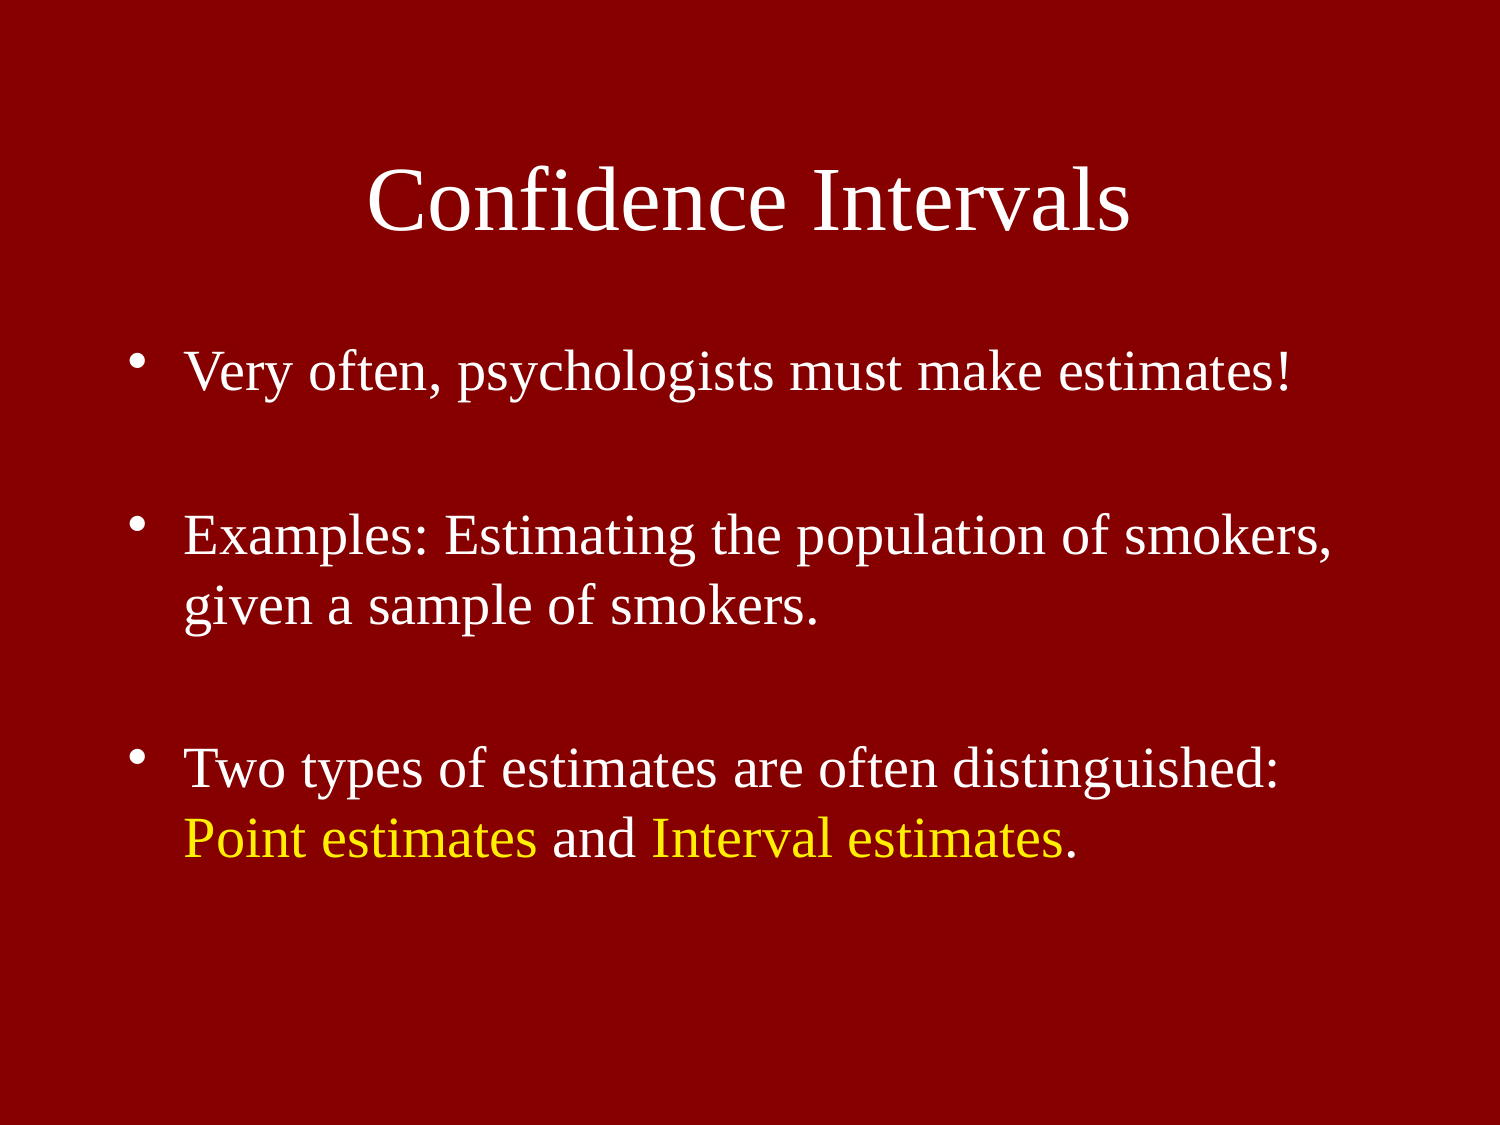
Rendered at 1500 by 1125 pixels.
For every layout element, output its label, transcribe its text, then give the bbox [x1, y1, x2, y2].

list Very often, psychologists must make estimates! Examples: Estimating the population of smokers, given a sample of smokers. Two types of estimates are often distinguished: Point estimates and Interval estimates. [112, 324, 1388, 1001]
title Confidence Intervals [112, 99, 1388, 288]
